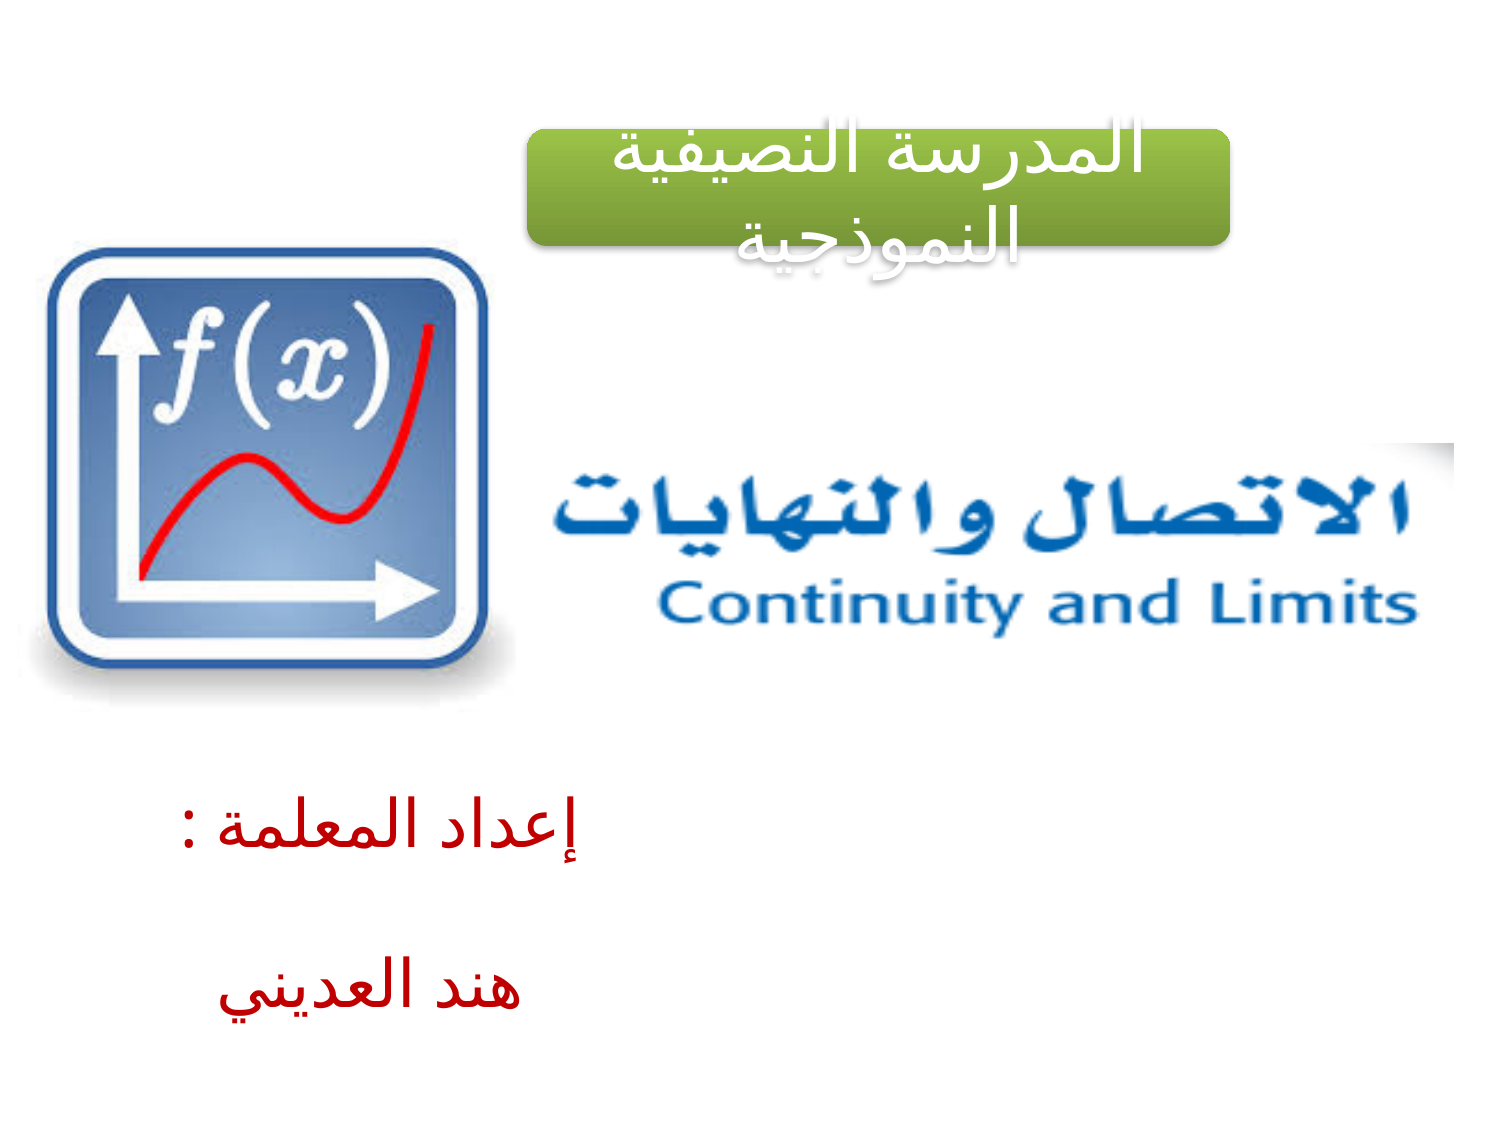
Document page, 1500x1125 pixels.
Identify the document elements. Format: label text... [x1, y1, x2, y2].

text_box المدرسة النصيفية النموذجية [527, 128, 1231, 247]
text_box إعداد المعلمة : هند العديني [93, 773, 596, 961]
picture [0, 222, 1454, 715]
